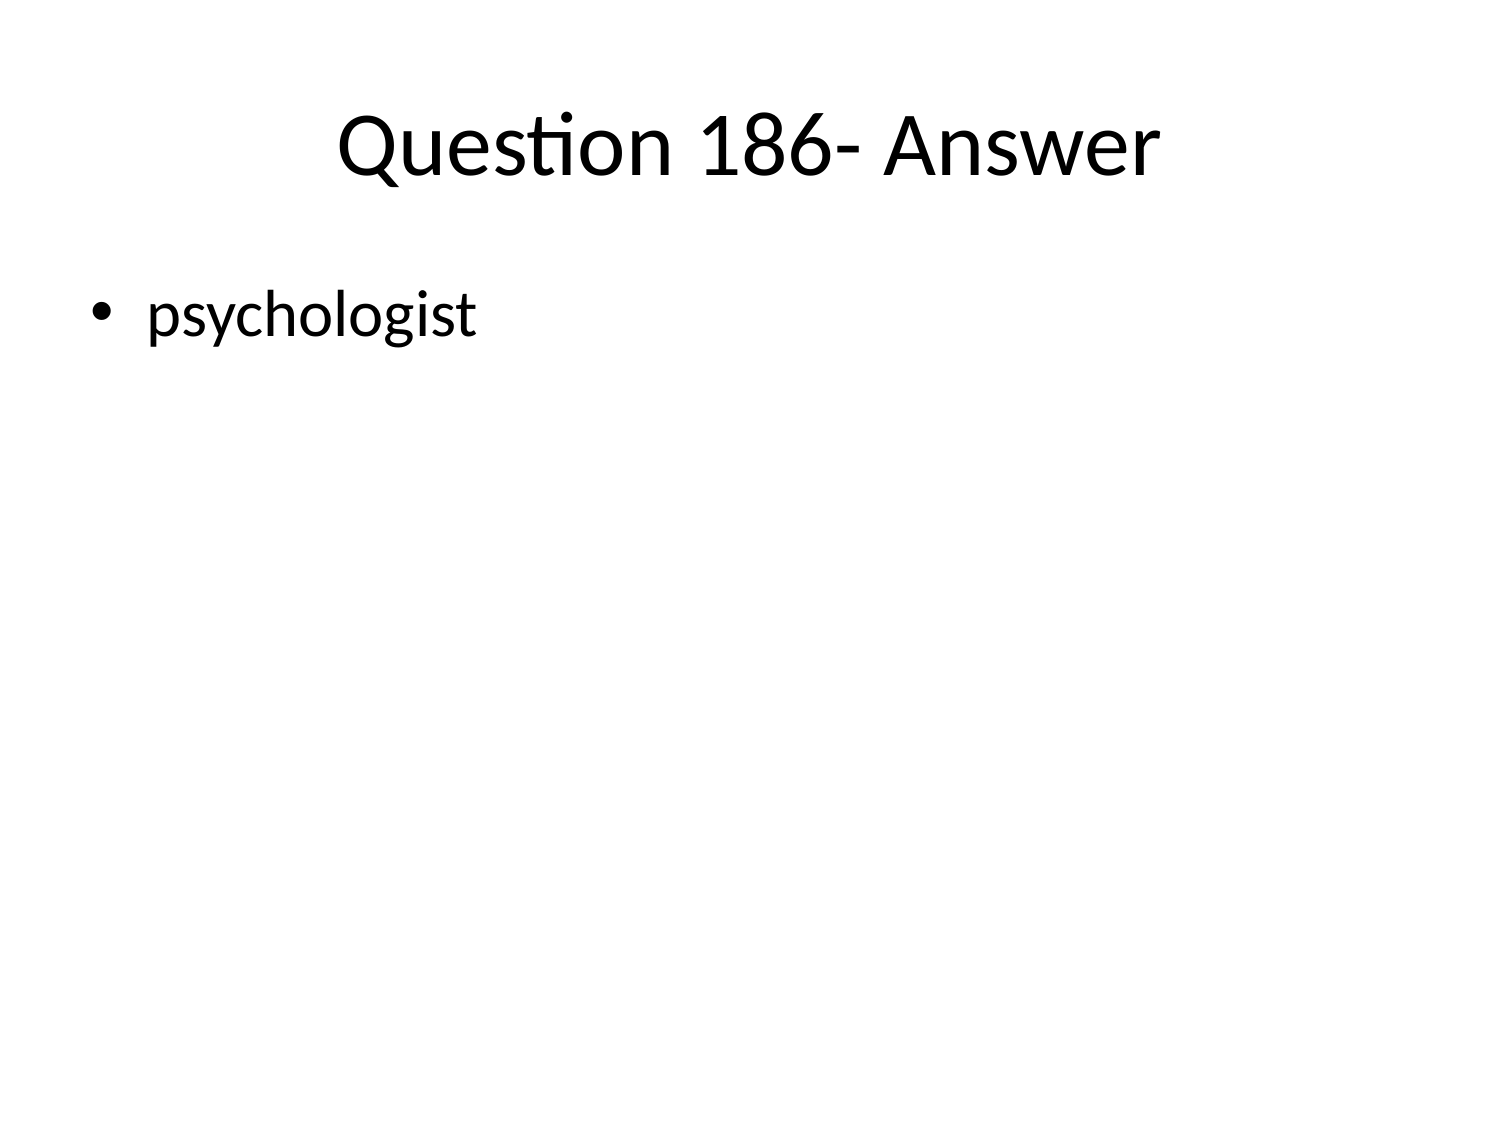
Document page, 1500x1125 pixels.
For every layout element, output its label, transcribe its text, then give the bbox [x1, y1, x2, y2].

title Question 186- Answer [75, 45, 1425, 233]
list psychologist [75, 262, 1425, 1005]
